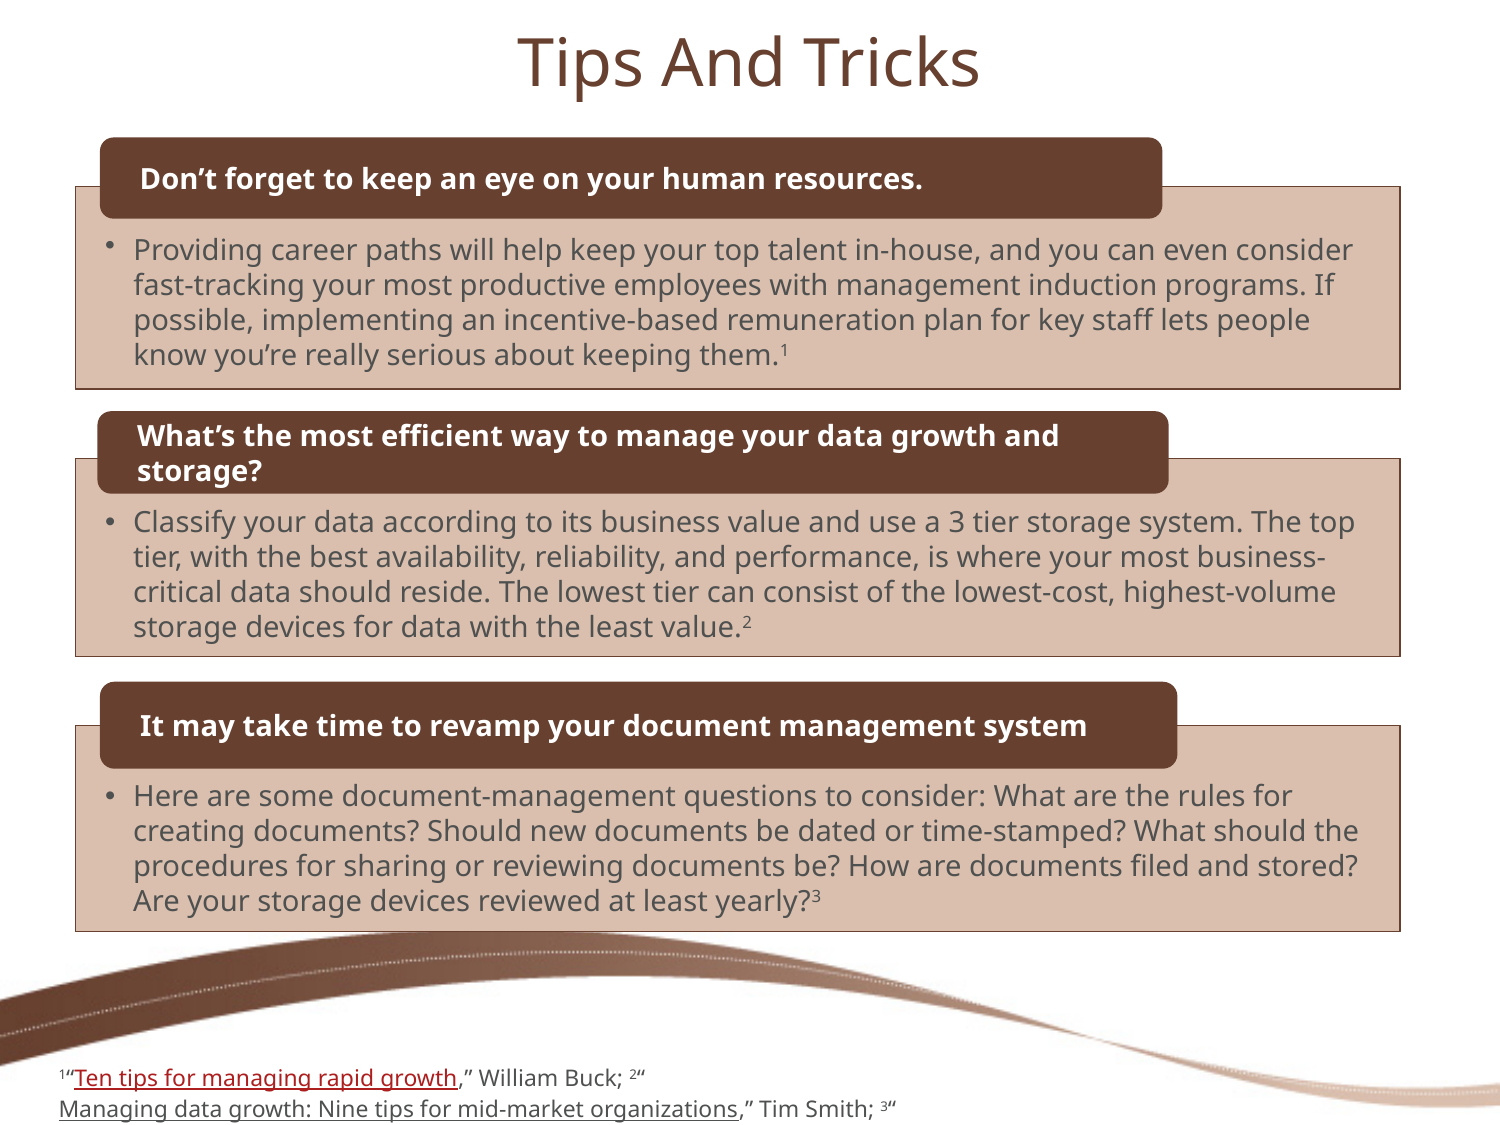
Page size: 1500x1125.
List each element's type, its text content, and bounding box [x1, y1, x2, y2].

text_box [99, 681, 1178, 769]
text_box 1“Ten tips for managing rapid growth,” William Buck; 2“Managing data growth: Nine tips for mid-market organizations,” Tim Smith; 3“3 Steps to Creating a Document Management System,” Susan Ward. [43, 1056, 1144, 1125]
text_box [99, 137, 1163, 219]
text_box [74, 724, 1401, 932]
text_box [97, 410, 1169, 494]
title Tips And Tricks [0, 12, 1500, 200]
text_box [74, 186, 1401, 390]
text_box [74, 458, 1401, 657]
picture [0, 914, 1500, 1125]
